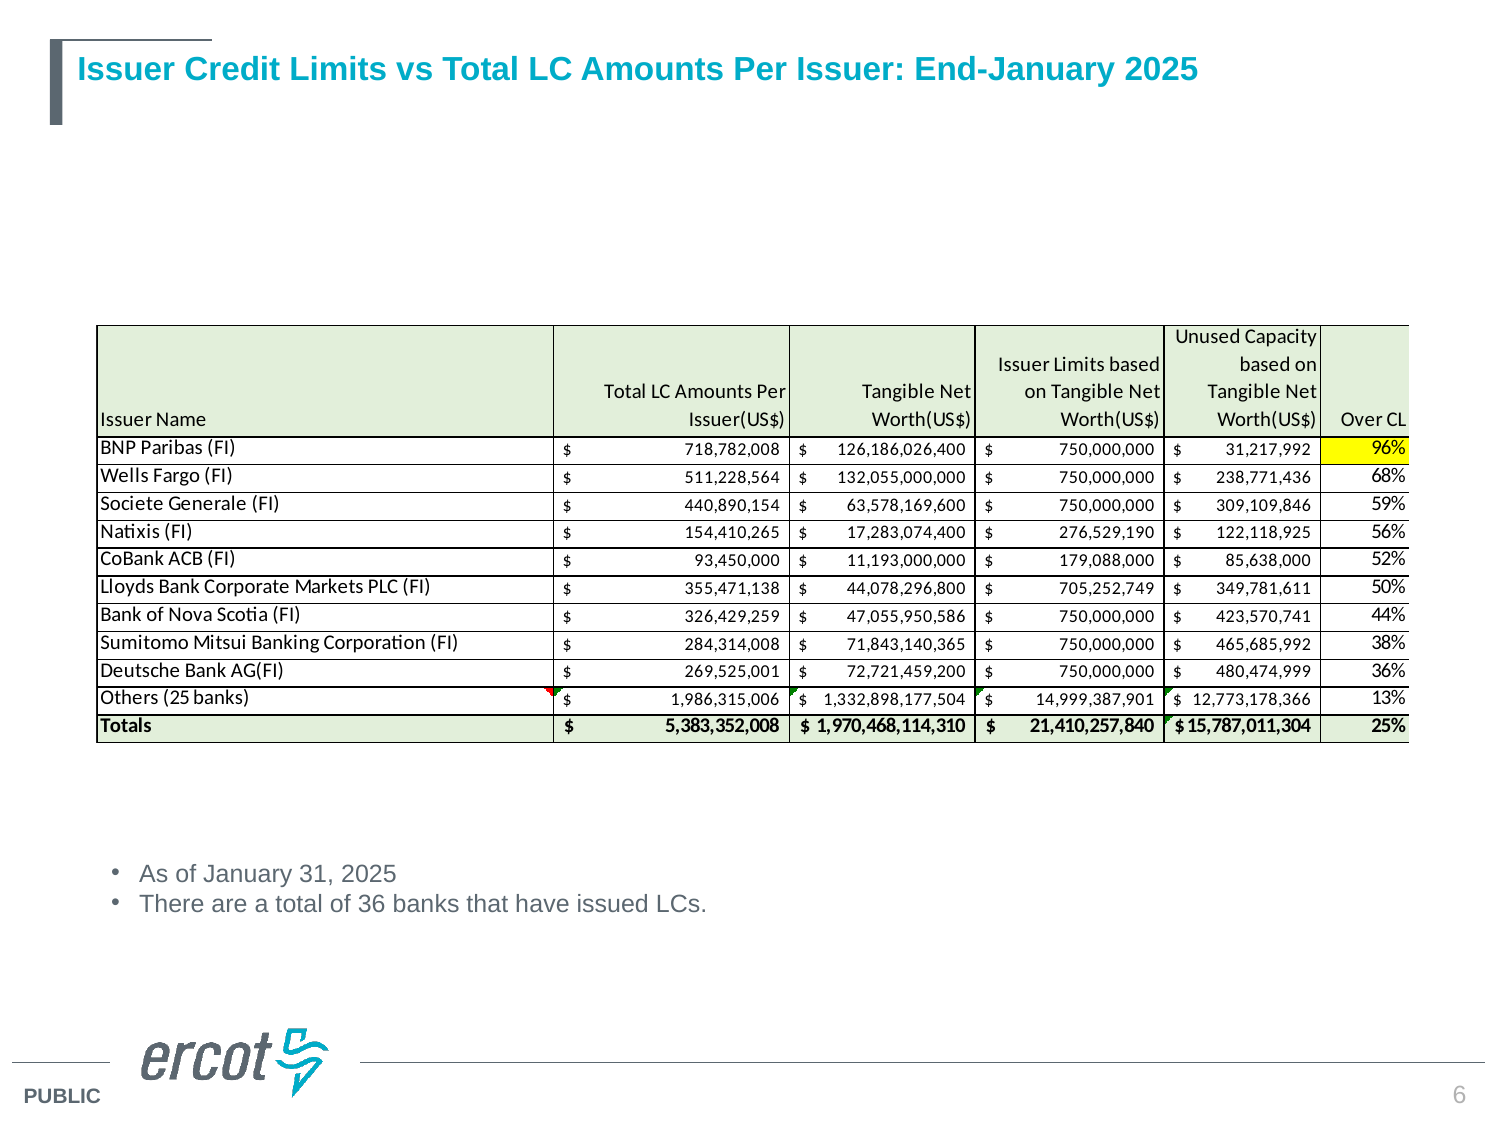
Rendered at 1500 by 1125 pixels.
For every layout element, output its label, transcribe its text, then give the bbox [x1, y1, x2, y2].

title Issuer Credit Limits vs Total LC Amounts Per Issuer: End-January 2025 [62, 39, 1450, 119]
text_box As of January 31, 2025 There are a total of 36 banks that have issued LCs. [96, 849, 1384, 925]
slide_number 6 [1437, 1076, 1475, 1112]
picture [137, 1024, 332, 1100]
picture [96, 324, 1411, 744]
